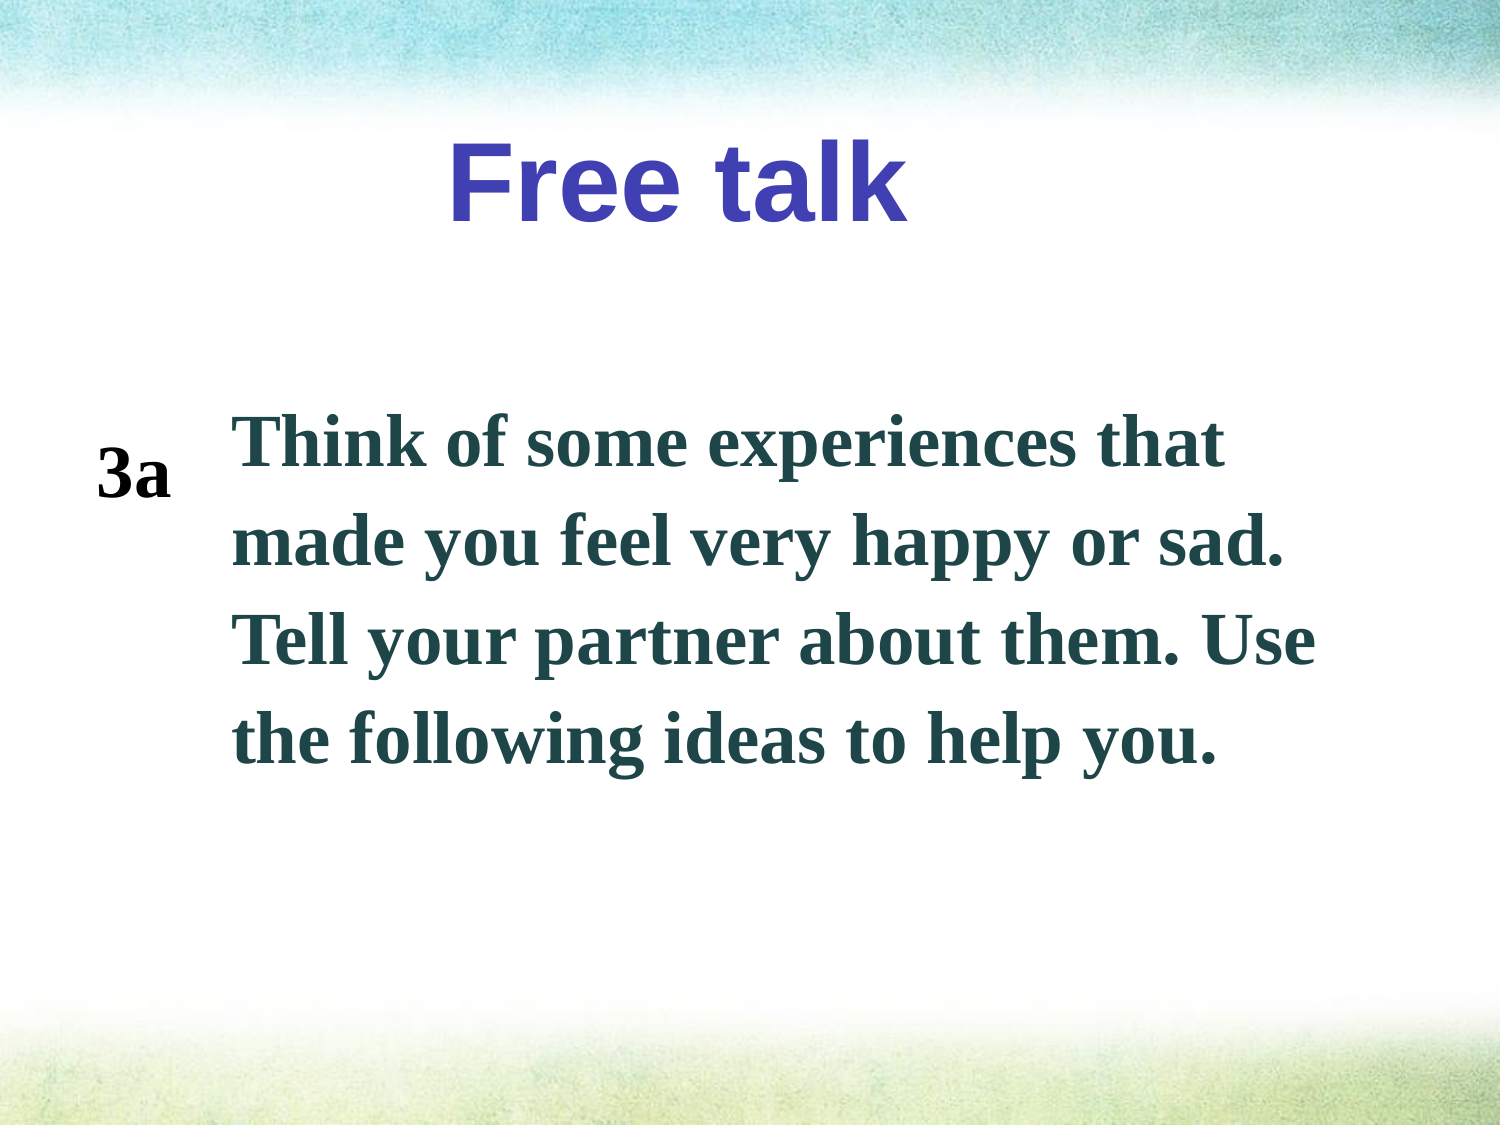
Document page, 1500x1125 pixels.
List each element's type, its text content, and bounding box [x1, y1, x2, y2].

text_box 3a [50, 397, 219, 539]
text_box Think of some experiences that made you feel very happy or sad. Tell your partner about them. Use the following ideas to help you. [216, 374, 1374, 786]
text_box Free talk [431, 101, 1046, 252]
picture [0, 0, 1500, 1125]
